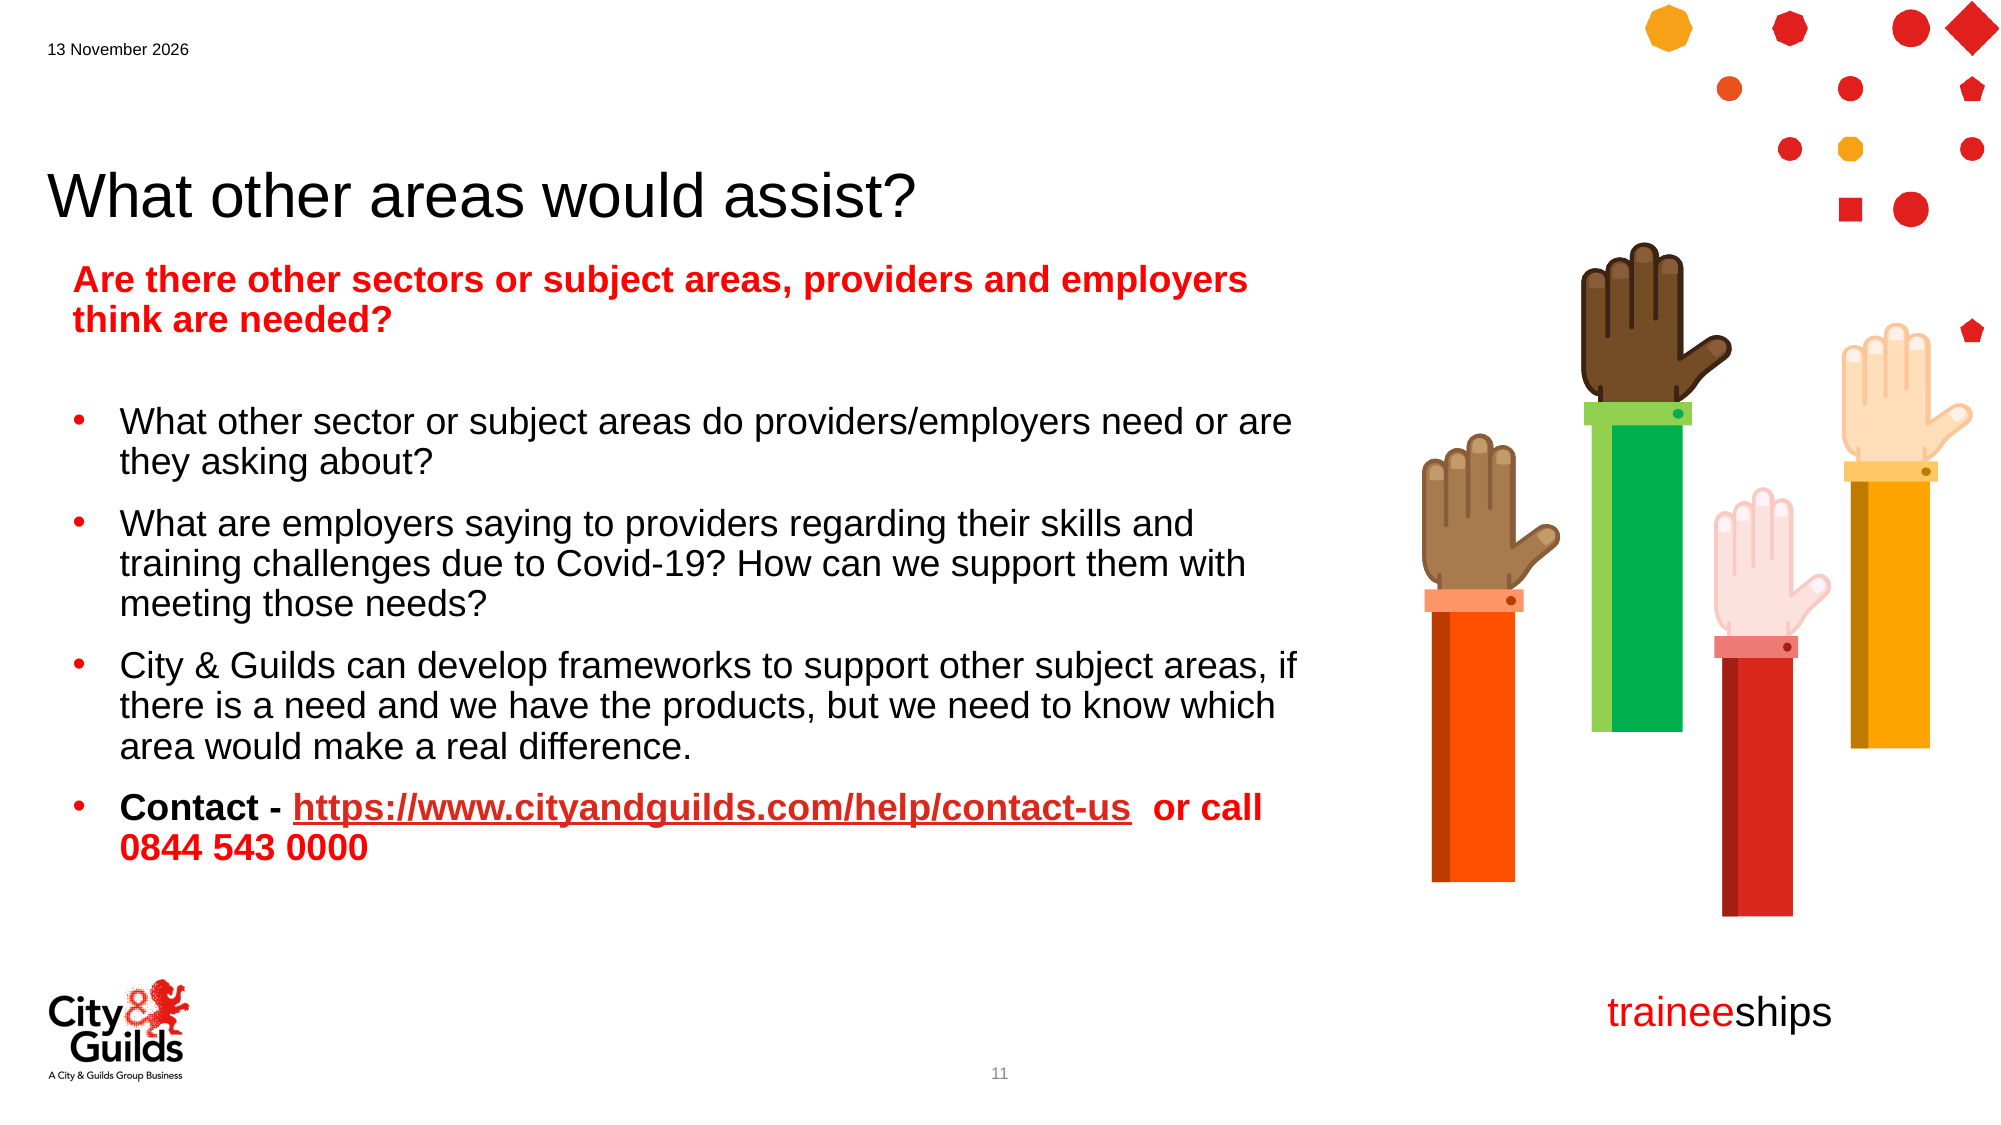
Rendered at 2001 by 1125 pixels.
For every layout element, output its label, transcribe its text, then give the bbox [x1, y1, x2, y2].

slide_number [47, 37, 498, 60]
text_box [1581, 242, 1732, 732]
title What other areas would assist? [47, 163, 1845, 281]
slide_number 11 [774, 1042, 1225, 1103]
picture [48, 979, 190, 1082]
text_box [1714, 487, 1832, 917]
picture [1643, 0, 2000, 346]
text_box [1422, 433, 1561, 883]
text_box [1841, 322, 1973, 749]
list Are there other sectors or subject areas, providers and employers think are needed? What other sector or subject areas do providers/employers need or are they asking about? What are employers saying to providers regarding their skills and training challenges due to Covid-19? How can we support them with meeting those needs? City & Guilds can develop frameworks to support other subject areas, if there is a need and we have the products, but we need to know which area would make a real difference. Contact - https://www.cityandguilds.com/help/contact-us or call 0844 543 0000 [72, 259, 1301, 941]
text_box traineeships [1592, 977, 1913, 1042]
